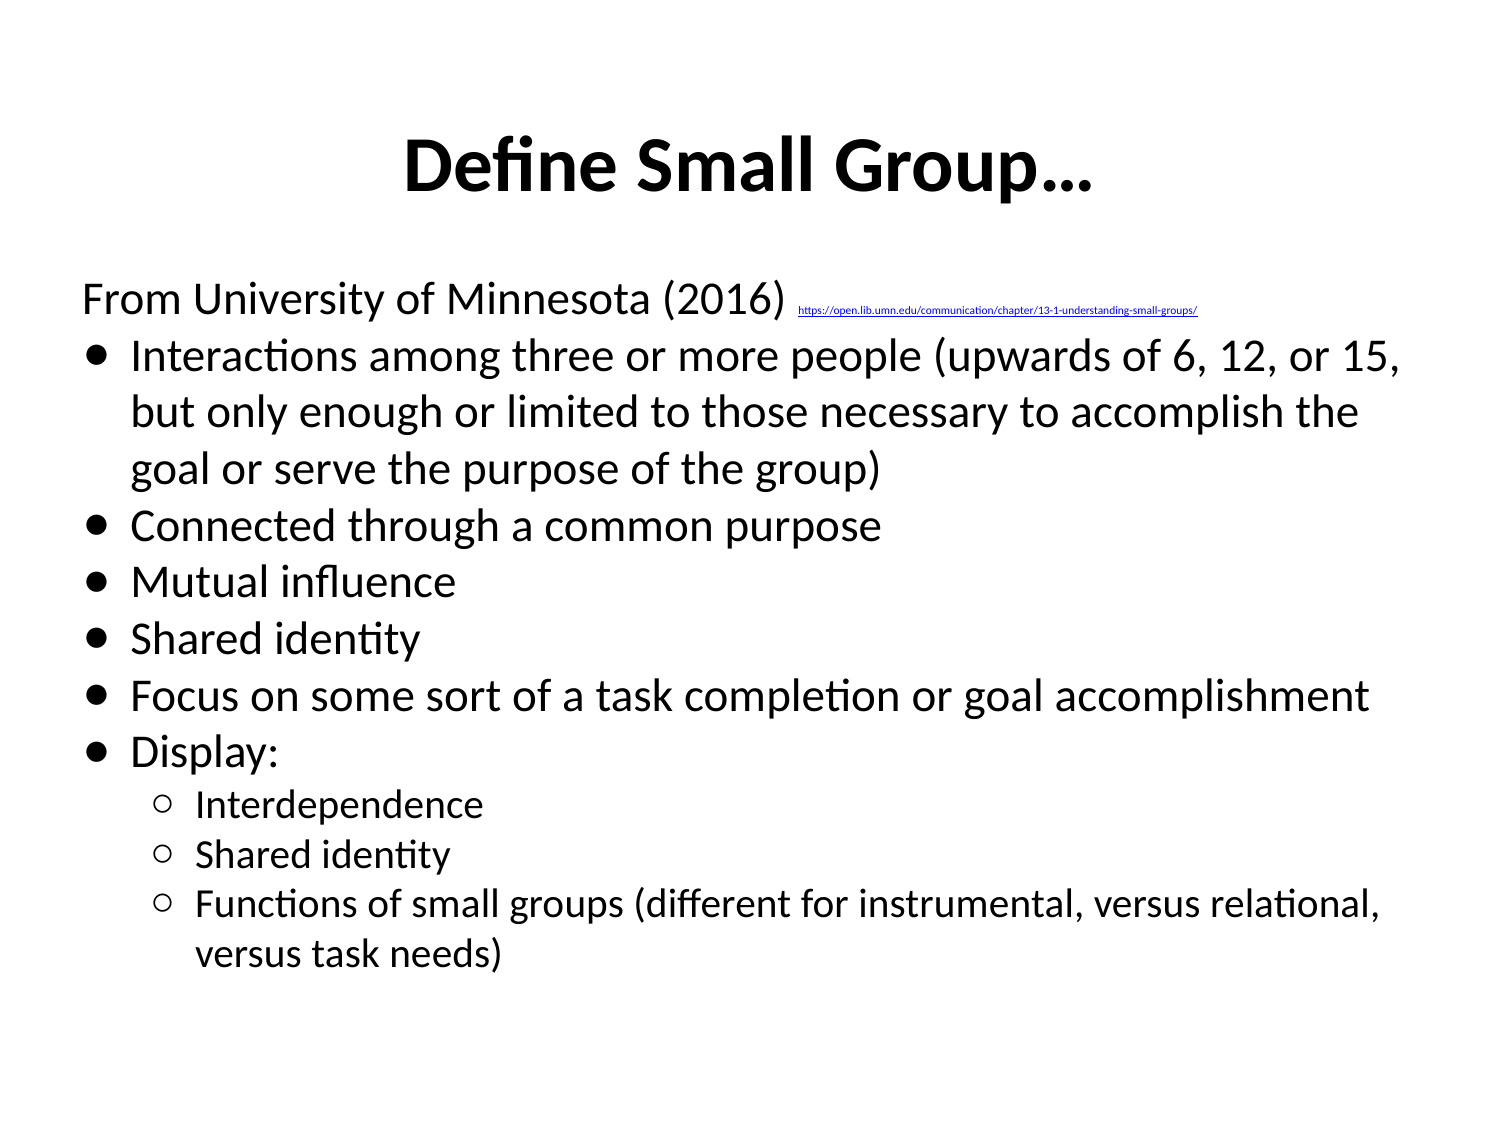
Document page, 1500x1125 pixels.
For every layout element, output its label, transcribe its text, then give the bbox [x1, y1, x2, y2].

list From University of Minnesota (2016) https://open.lib.umn.edu/communication/chapter/13-1-understanding-small-groups/ Interactions among three or more people (upwards of 6, 12, or 15, but only enough or limited to those necessary to accomplish the goal or serve the purpose of the group) Connected through a common purpose Mutual influence Shared identity Focus on some sort of a task completion or goal accomplishment Display: Interdependence Shared identity Functions of small groups (different for instrumental, versus relational, versus task needs) [51, 252, 1449, 1000]
title Define Small Group… [51, 97, 1449, 223]
